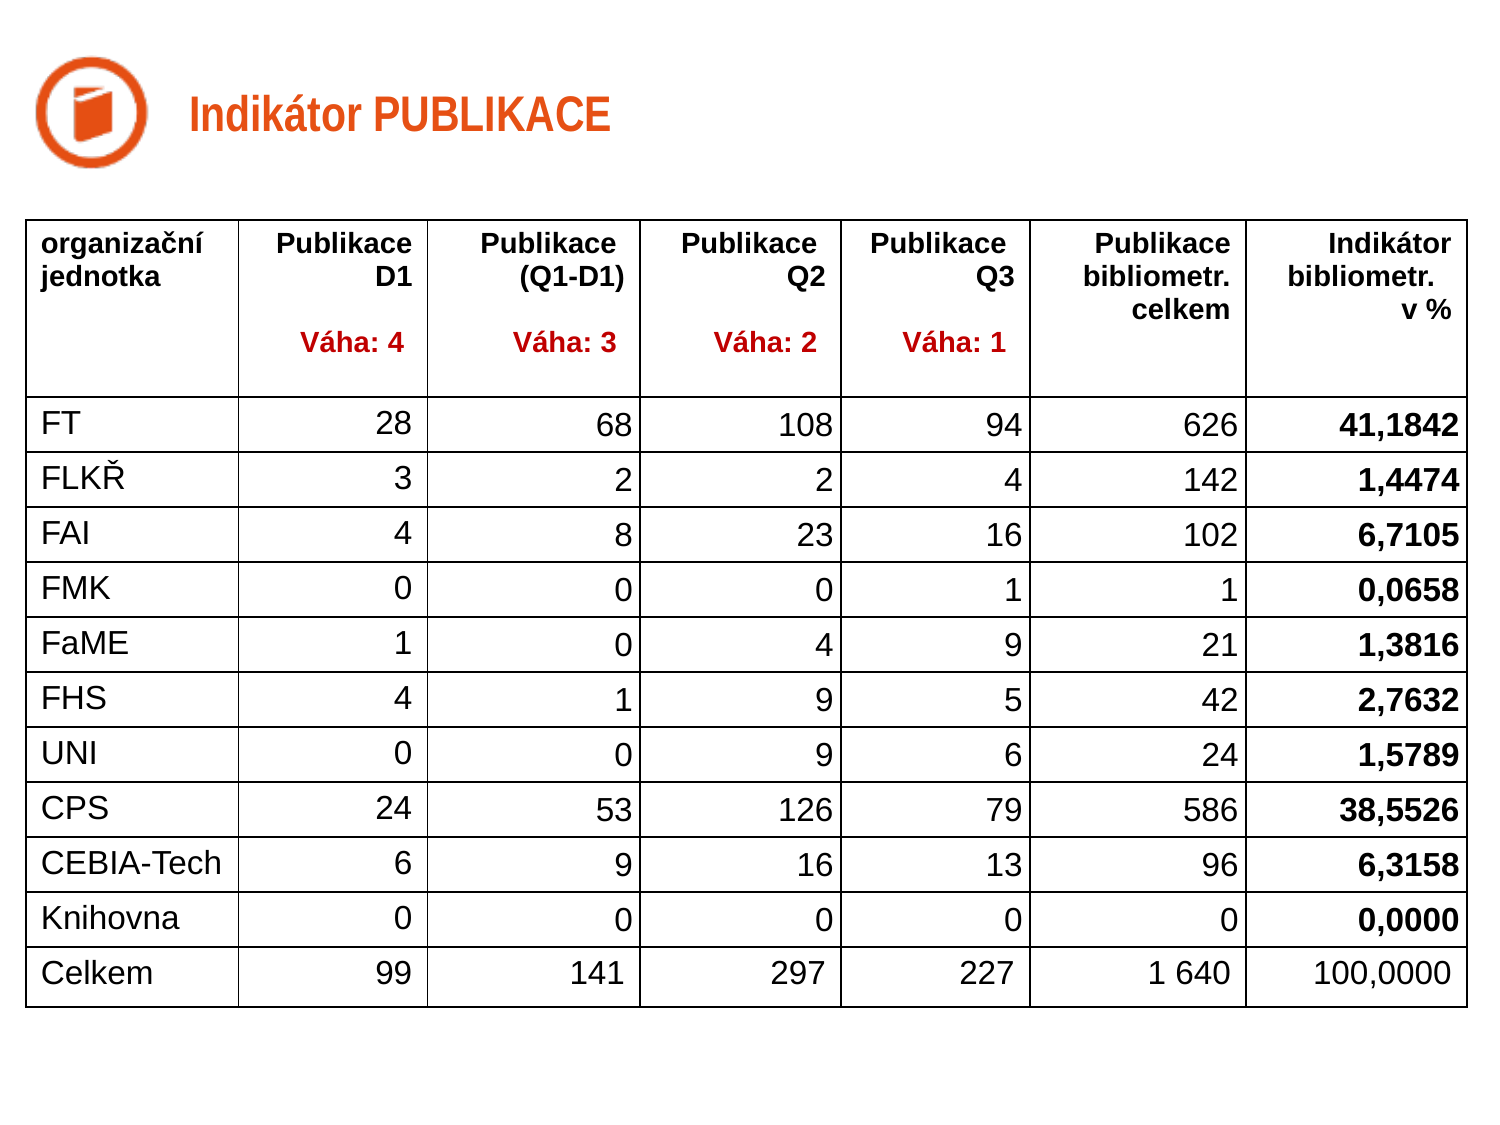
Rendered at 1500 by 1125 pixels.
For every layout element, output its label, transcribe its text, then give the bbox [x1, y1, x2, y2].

table_cell 13 [842, 838, 1029, 891]
table_cell FaME [27, 618, 238, 671]
table_cell 6 [239, 838, 427, 891]
table_cell 24 [239, 783, 427, 836]
table_cell 79 [842, 783, 1029, 836]
table_cell 21 [1031, 618, 1245, 671]
table_cell 586 [1031, 783, 1245, 836]
table_cell 5 [842, 673, 1029, 726]
table_cell 1,3816 [1247, 618, 1466, 671]
table_cell 0 [428, 893, 639, 946]
table_header Publikace (Q1-D1) Váha: 3 [428, 221, 639, 396]
table_header Indikátor bibliometr. v % [1247, 221, 1466, 396]
table_cell 42 [1031, 673, 1245, 726]
table_cell FT [27, 398, 238, 451]
picture [29, 54, 156, 176]
table_cell 142 [1031, 453, 1245, 506]
table_cell 0 [239, 728, 427, 781]
table_cell FHS [27, 673, 238, 726]
table_cell 1 [1031, 563, 1245, 616]
table_cell 9 [641, 728, 840, 781]
table_cell 0 [641, 893, 840, 946]
table_cell 1 [239, 618, 427, 671]
table_cell 4 [239, 673, 427, 726]
table_cell 9 [842, 618, 1029, 671]
table_cell 3 [239, 453, 427, 506]
table_cell 9 [428, 838, 639, 891]
table_header Publikace D1 Váha: 4 [239, 221, 427, 396]
table_cell 1,4474 [1247, 453, 1466, 506]
table_cell CEBIA-Tech [27, 838, 238, 891]
table_header organizační jednotka [27, 221, 238, 396]
table_cell 16 [641, 838, 840, 891]
table_cell 0 [842, 893, 1029, 946]
table_cell UNI [27, 728, 238, 781]
table_cell 1 640 [1031, 948, 1245, 1006]
table_cell 626 [1031, 398, 1245, 451]
table_cell 0,0000 [1247, 893, 1466, 946]
table_cell 94 [842, 398, 1029, 451]
table_cell 108 [641, 398, 840, 451]
table_cell Celkem [27, 948, 238, 1006]
table_cell 0 [428, 563, 639, 616]
table_cell FMK [27, 563, 238, 616]
table_cell 38,5526 [1247, 783, 1466, 836]
table_cell 99 [239, 948, 427, 1006]
table_cell 4 [641, 618, 840, 671]
table_header Publikace bibliometr. celkem [1031, 221, 1245, 396]
table_cell 68 [428, 398, 639, 451]
table_cell 1,5789 [1247, 728, 1466, 781]
table_cell 297 [641, 948, 840, 1006]
table_cell Knihovna [27, 893, 238, 946]
table_cell 6 [842, 728, 1029, 781]
table_cell 41,1842 [1247, 398, 1466, 451]
table_cell 1 [842, 563, 1029, 616]
table_cell 2,7632 [1247, 673, 1466, 726]
table_cell 0 [428, 618, 639, 671]
table_cell 102 [1031, 508, 1245, 561]
table_cell 4 [842, 453, 1029, 506]
table_cell 6,3158 [1247, 838, 1466, 891]
table_cell 6,7105 [1247, 508, 1466, 561]
table_cell 0 [1031, 893, 1245, 946]
table_cell CPS [27, 783, 238, 836]
table_cell 0,0658 [1247, 563, 1466, 616]
table_cell FAI [27, 508, 238, 561]
table_cell 126 [641, 783, 840, 836]
table_cell 227 [842, 948, 1029, 1006]
table_cell 8 [428, 508, 639, 561]
table_cell 9 [641, 673, 840, 726]
table_cell 4 [239, 508, 427, 561]
table_cell 1 [428, 673, 639, 726]
title Indikátor PUBLIKACE [172, 54, 1467, 169]
table_cell 28 [239, 398, 427, 451]
table_cell 24 [1031, 728, 1245, 781]
table_cell 16 [842, 508, 1029, 561]
table_cell 100,0000 [1247, 948, 1466, 1006]
table_cell 0 [641, 563, 840, 616]
table_cell 0 [239, 563, 427, 616]
table_cell 0 [428, 728, 639, 781]
table_header Publikace Q3 Váha: 1 [842, 221, 1029, 396]
table_cell 53 [428, 783, 639, 836]
table_header Publikace Q2 Váha: 2 [641, 221, 840, 396]
table_cell 23 [641, 508, 840, 561]
table_cell 2 [641, 453, 840, 506]
table_cell 2 [428, 453, 639, 506]
table_cell 96 [1031, 838, 1245, 891]
table_cell 0 [239, 893, 427, 946]
table_cell FLKŘ [27, 453, 238, 506]
table_cell 141 [428, 948, 639, 1006]
